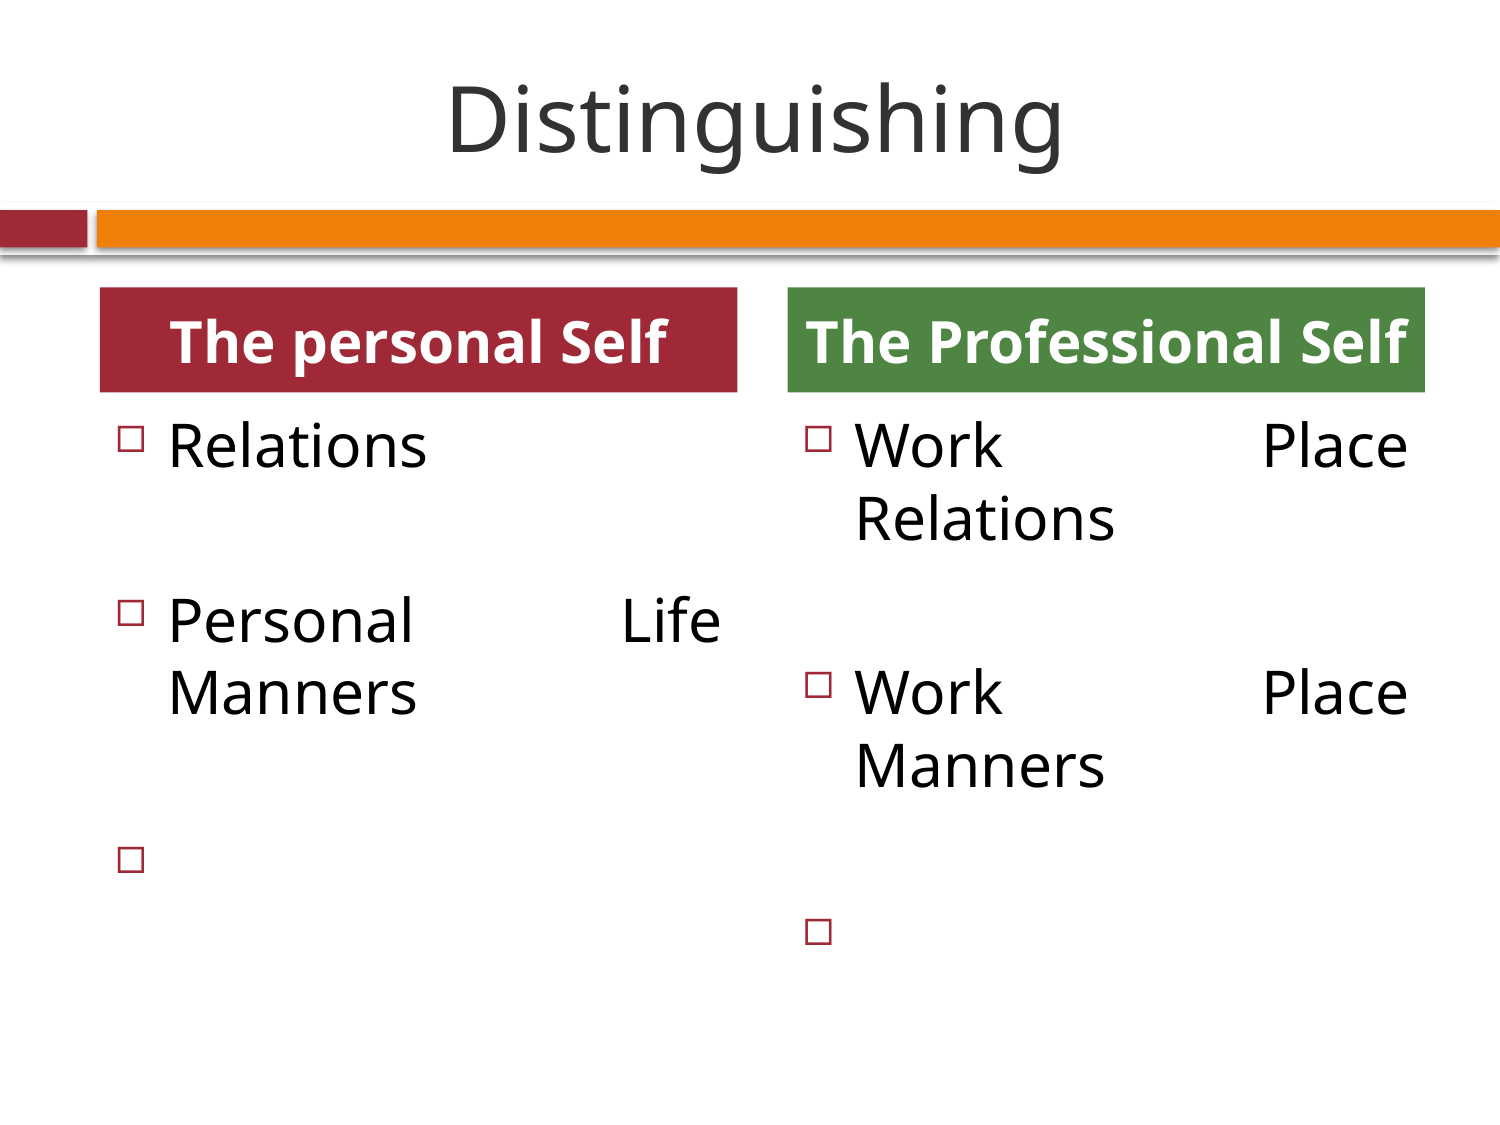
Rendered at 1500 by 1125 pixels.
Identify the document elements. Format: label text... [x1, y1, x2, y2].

list Relations Personal Life Manners [99, 399, 738, 988]
list The Professional Self [787, 287, 1425, 393]
list The personal Self [99, 287, 738, 393]
list Work Place Relations Work Place Manners [787, 399, 1425, 988]
title Distinguishing [87, 44, 1425, 188]
